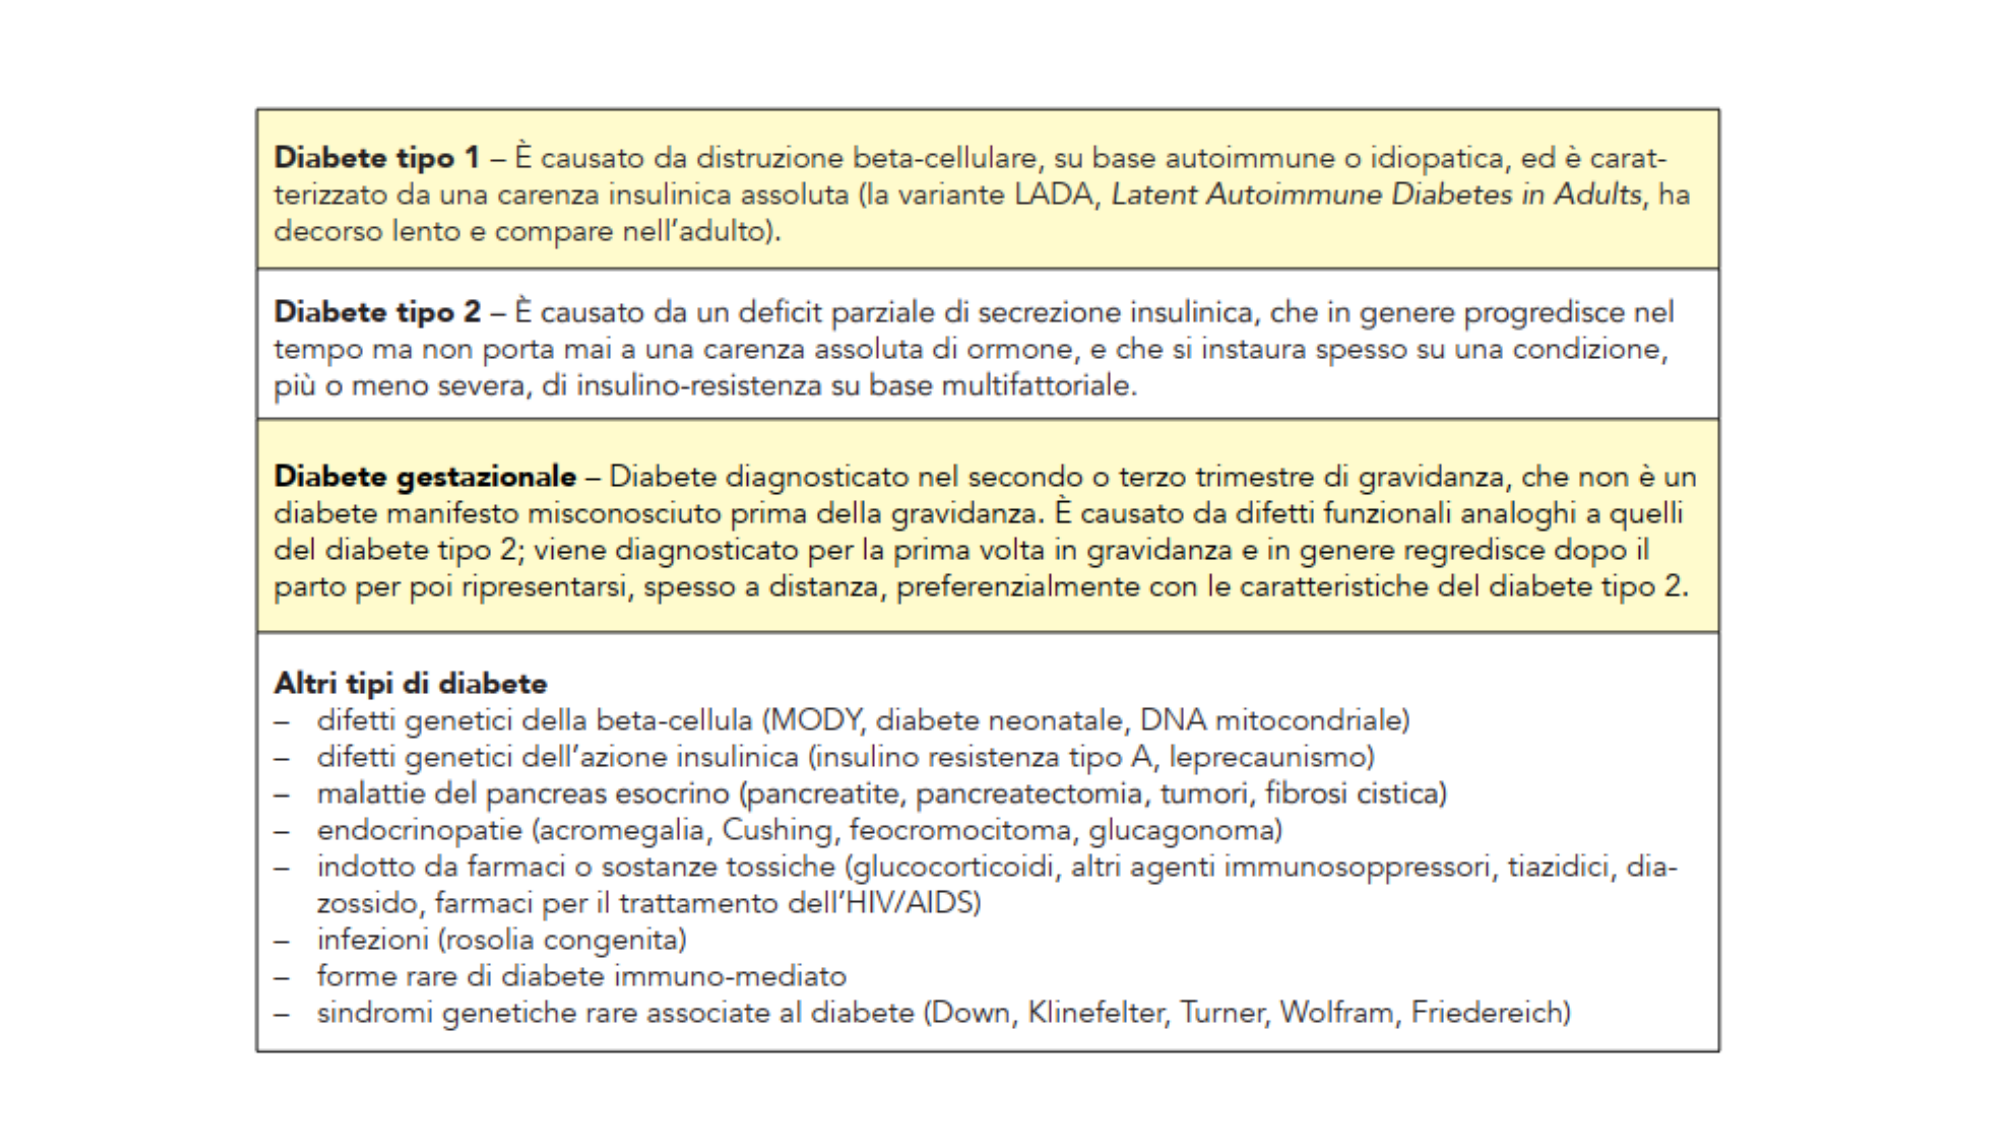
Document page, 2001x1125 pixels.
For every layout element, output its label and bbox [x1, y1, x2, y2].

picture [237, 101, 1763, 1098]
